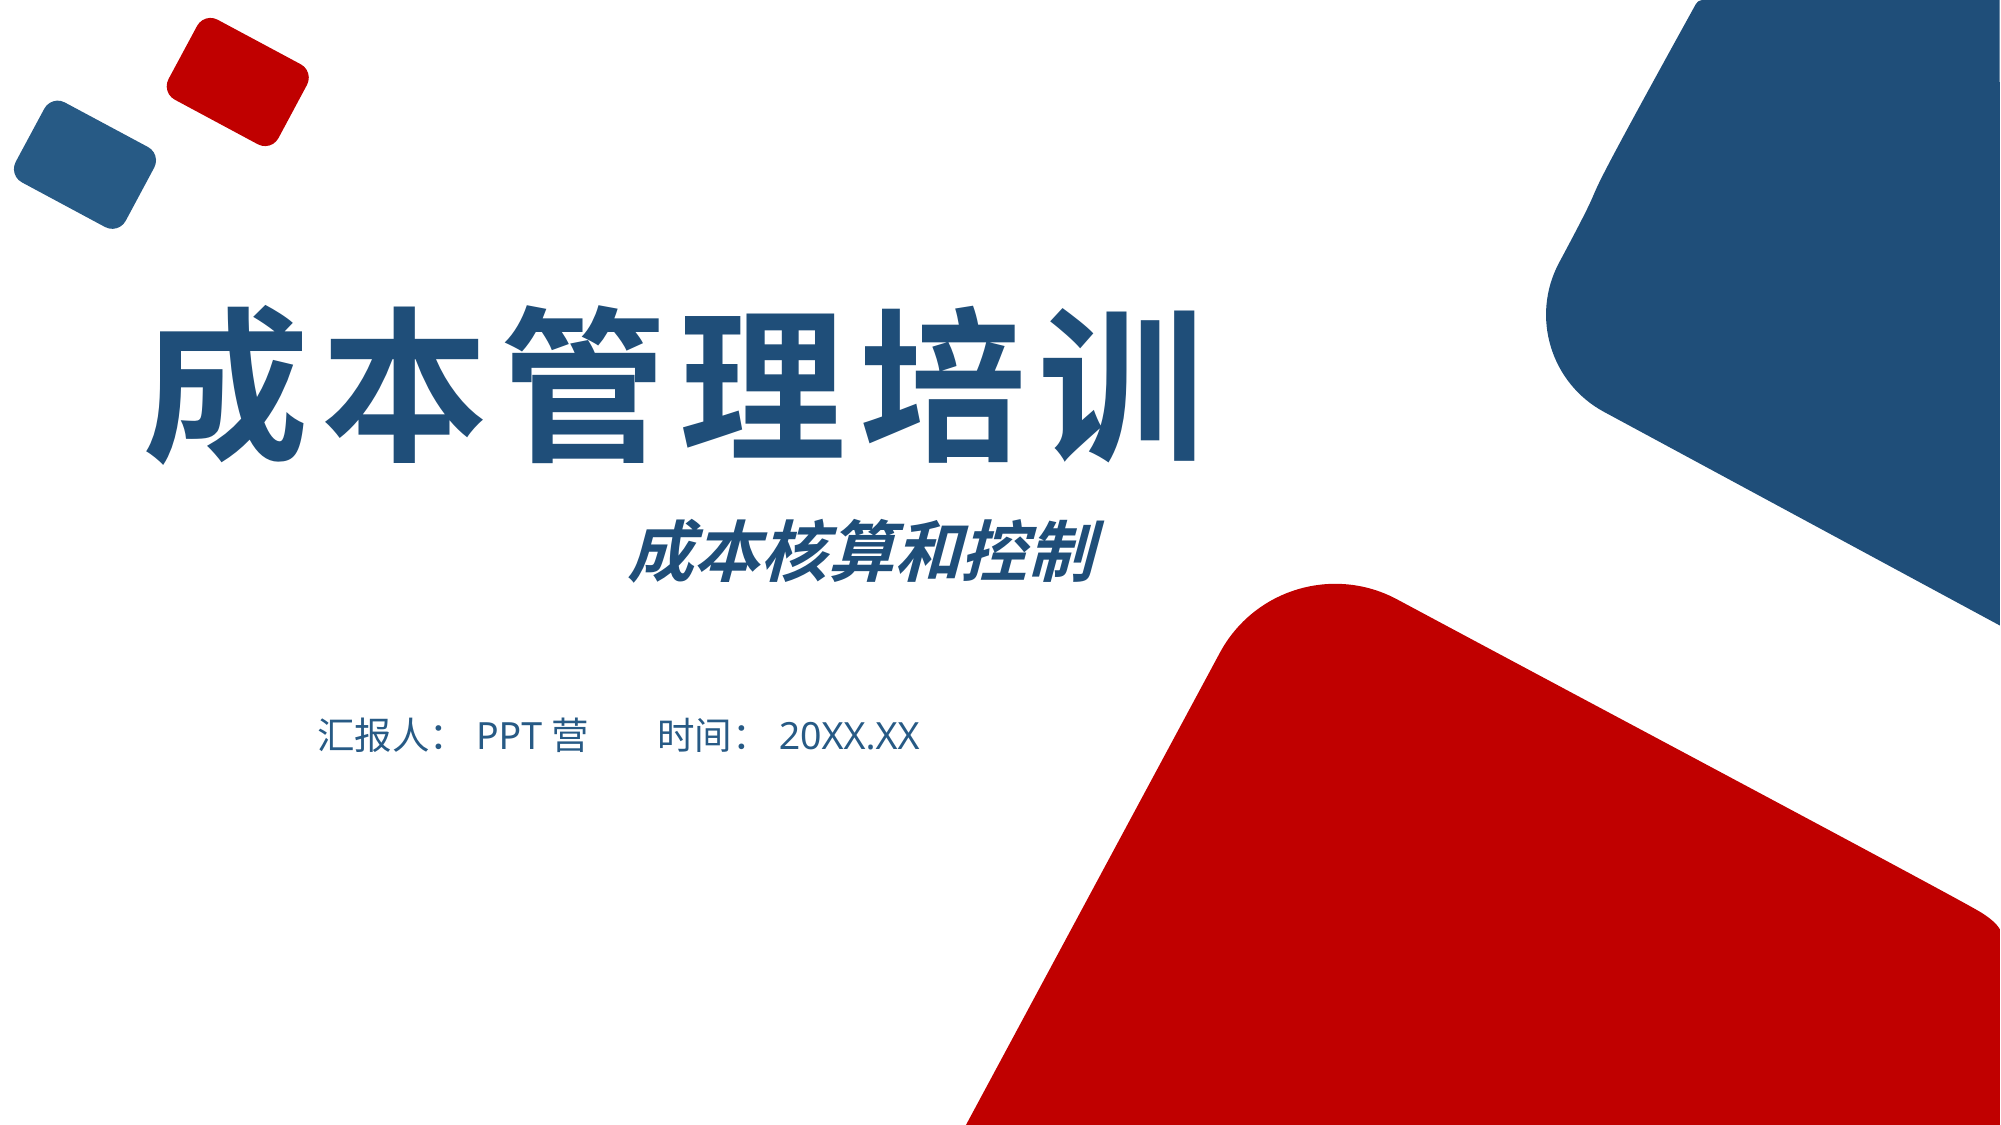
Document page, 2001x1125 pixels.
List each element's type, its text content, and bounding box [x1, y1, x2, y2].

text_box 成本管理培训 [128, 274, 1307, 490]
text_box [964, 582, 2000, 1125]
text_box [1545, 0, 2000, 627]
text_box [12, 99, 158, 230]
text_box 成本核算和控制 [612, 502, 1240, 597]
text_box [288, 704, 976, 765]
text_box 部门：美工部 [1564, 686, 1585, 698]
text_box [165, 16, 310, 148]
